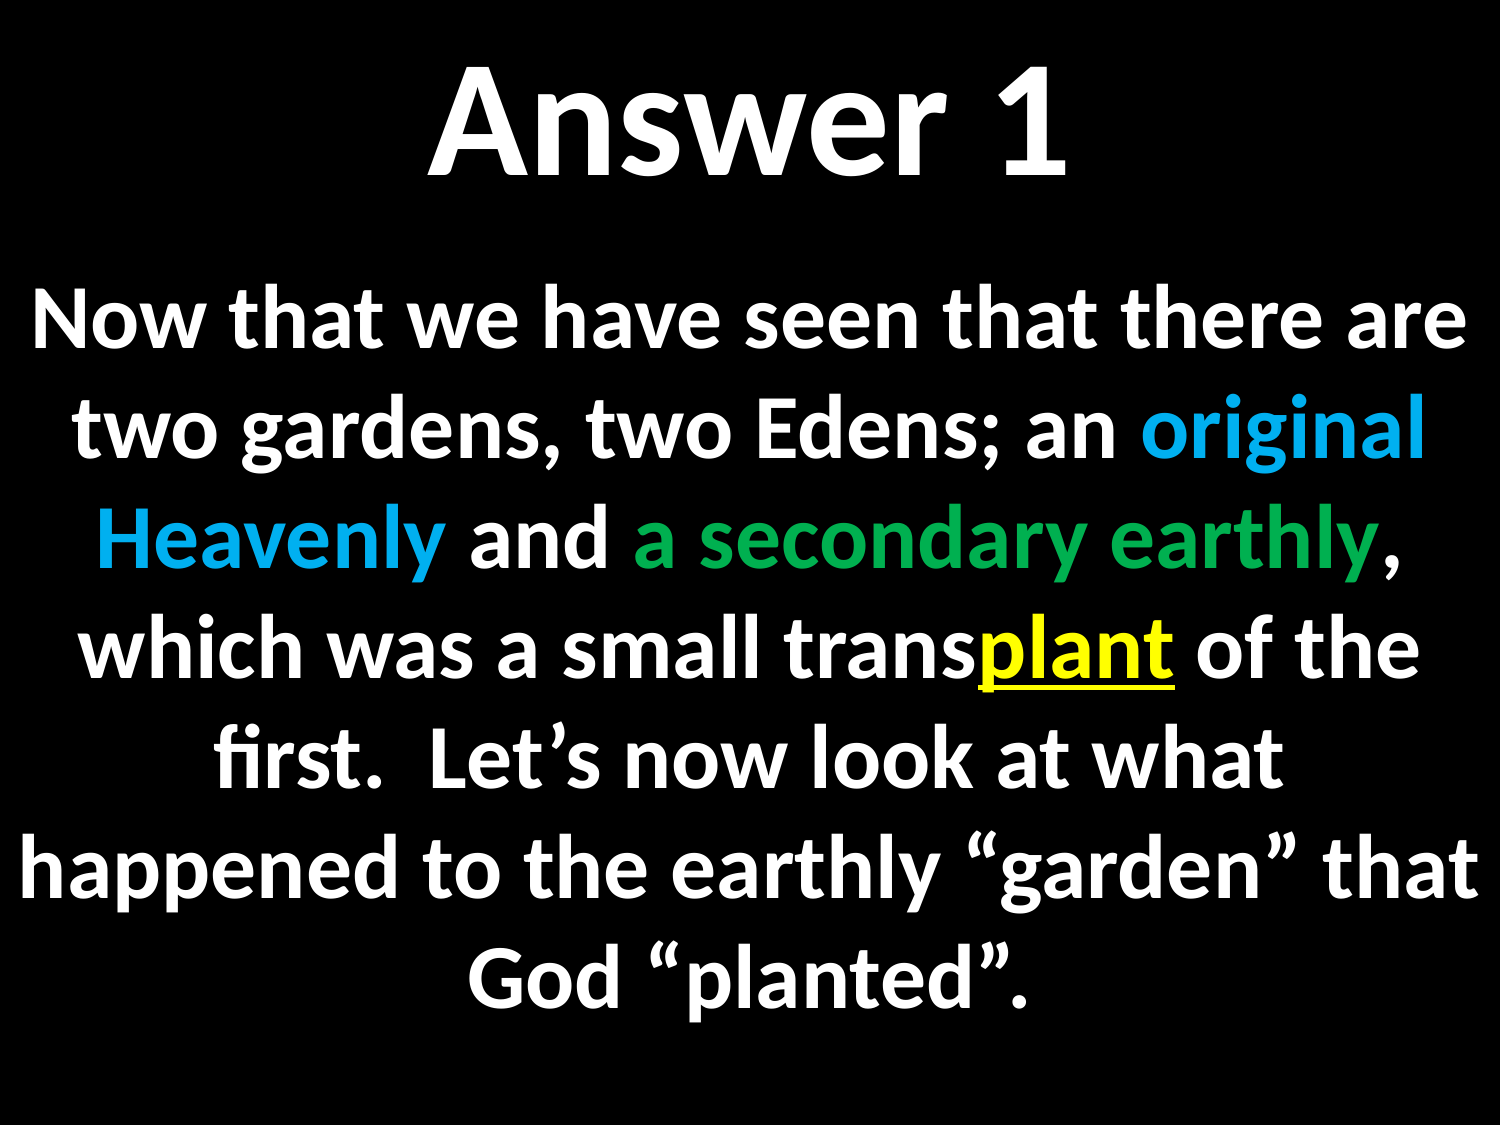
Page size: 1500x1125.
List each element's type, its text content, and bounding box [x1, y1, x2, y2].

text_box Now that we have seen that there are two gardens, two Edens; an original Heavenly and a secondary earthly, which was a small transplant of the first. Let’s now look at what happened to the earthly “garden” that God “planted”. [0, 249, 1500, 1035]
text_box Answer 1 [0, 1, 1500, 216]
